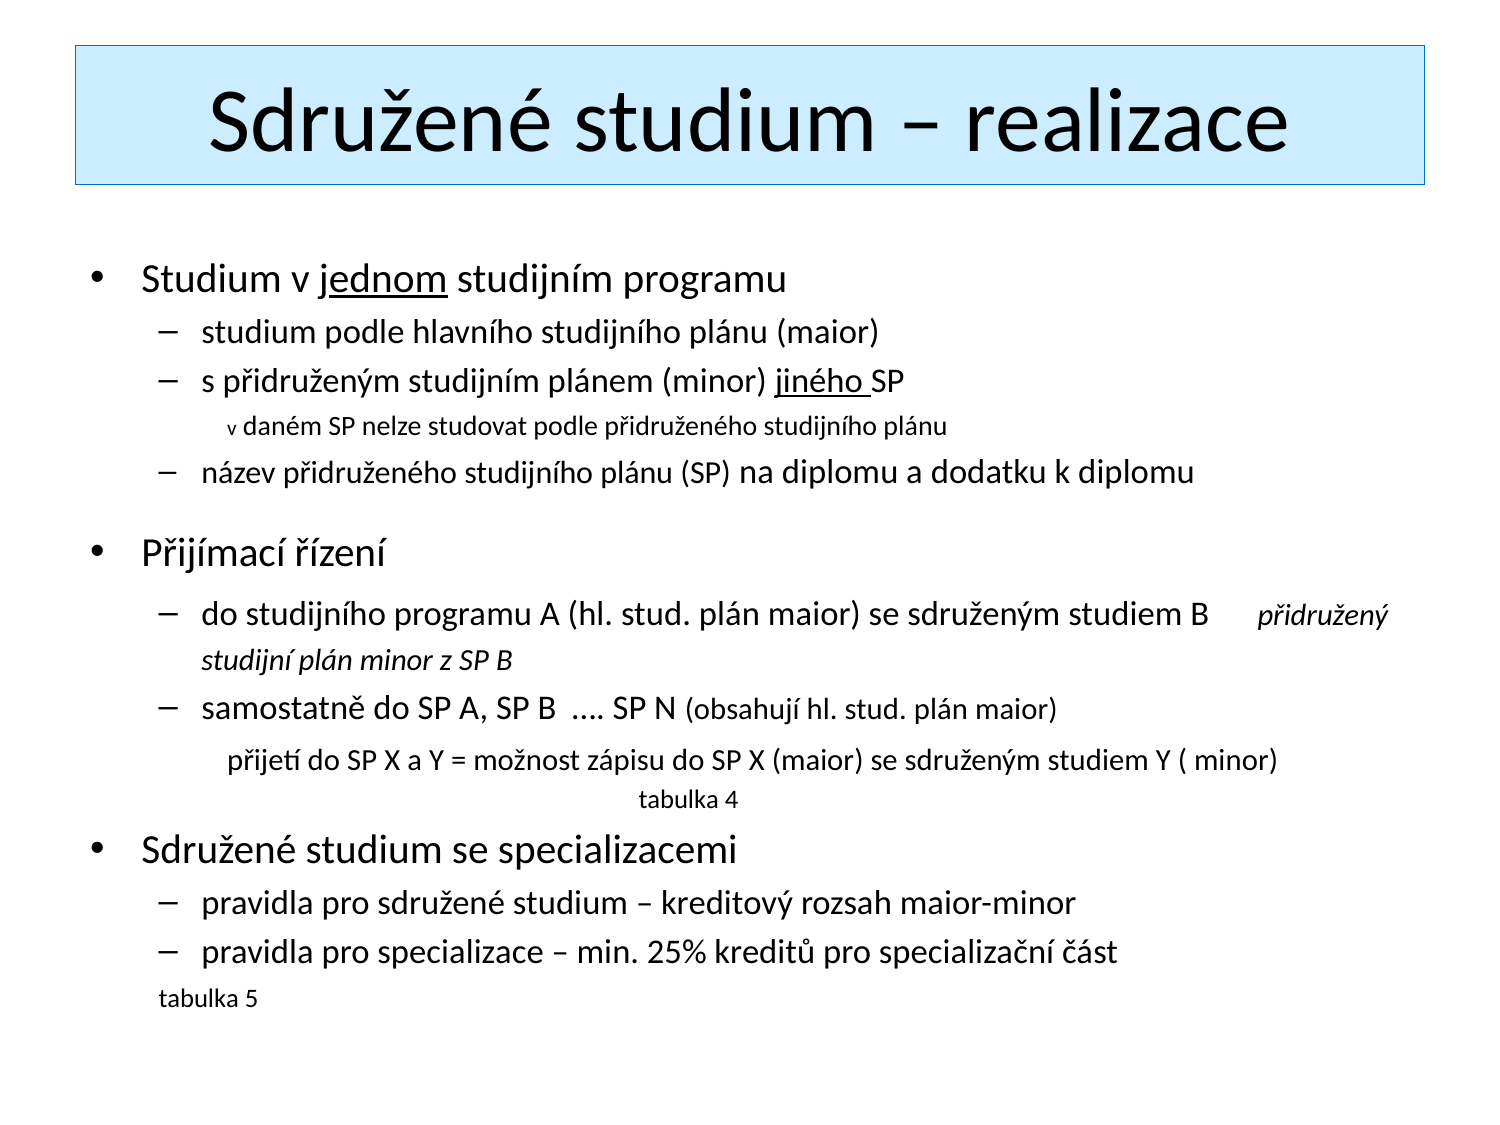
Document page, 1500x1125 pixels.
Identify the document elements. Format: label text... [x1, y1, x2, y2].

list Studium v jednom studijním programu studium podle hlavního studijního plánu (maior) s přidruženým studijním plánem (minor) jiného SP v daném SP nelze studovat podle přidruženého studijního plánu název přidruženého studijního plánu (SP) na diplomu a dodatku k diplomu Přijímací řízení do studijního programu A (hl. stud. plán maior) se sdruženým studiem B přidružený studijní plán minor z SP B samostatně do SP A, SP B …. SP N (obsahují hl. stud. plán maior) přijetí do SP X a Y = možnost zápisu do SP X (maior) se sdruženým studiem Y ( minor) tabulka 4 Sdružené studium se specializacemi pravidla pro sdružené studium – kreditový rozsah maior-minor pravidla pro specializace – min. 25% kreditů pro specializační část tabulka 5 [75, 243, 1425, 1024]
title Sdružené studium – realizace [75, 45, 1425, 185]
